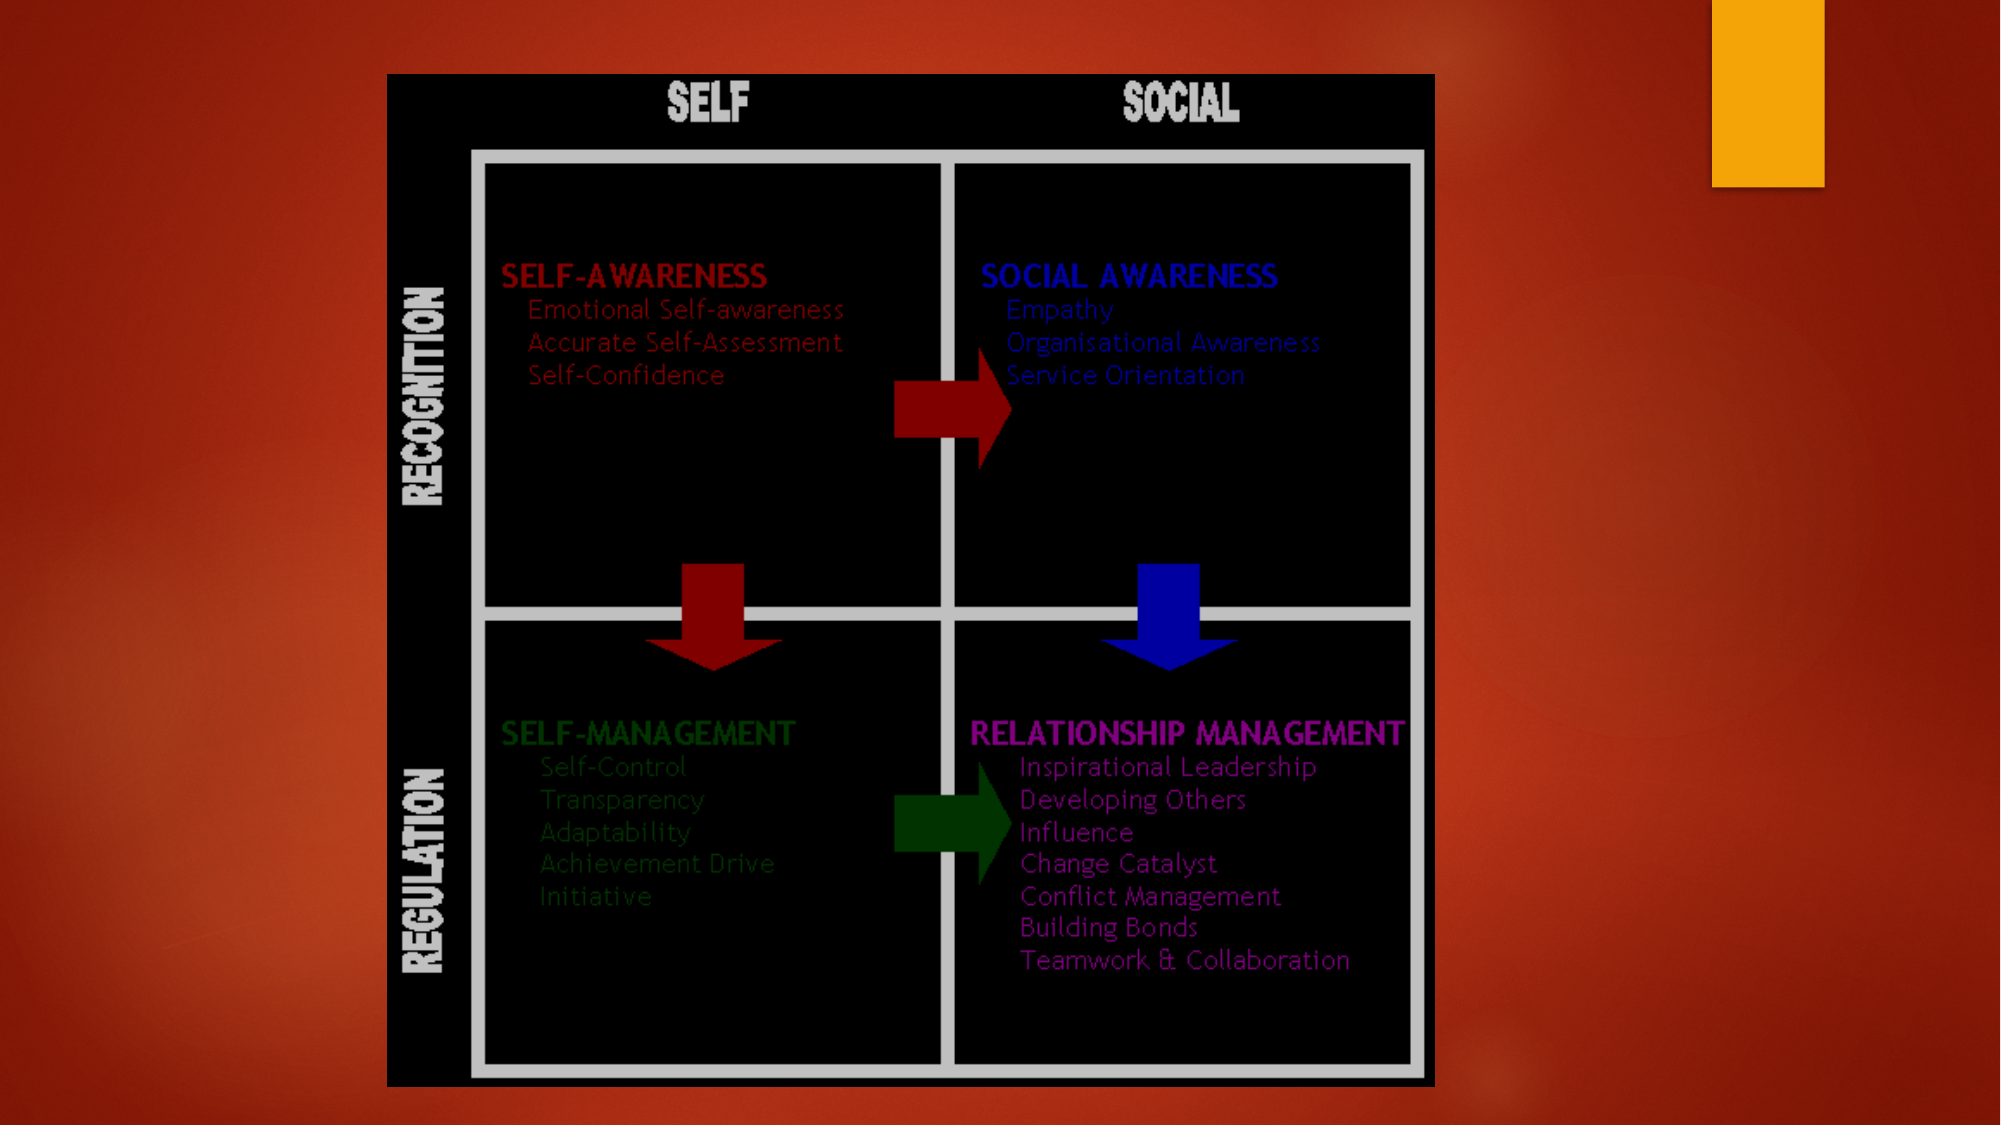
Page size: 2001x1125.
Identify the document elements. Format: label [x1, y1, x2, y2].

picture [0, 0, 1576, 1125]
